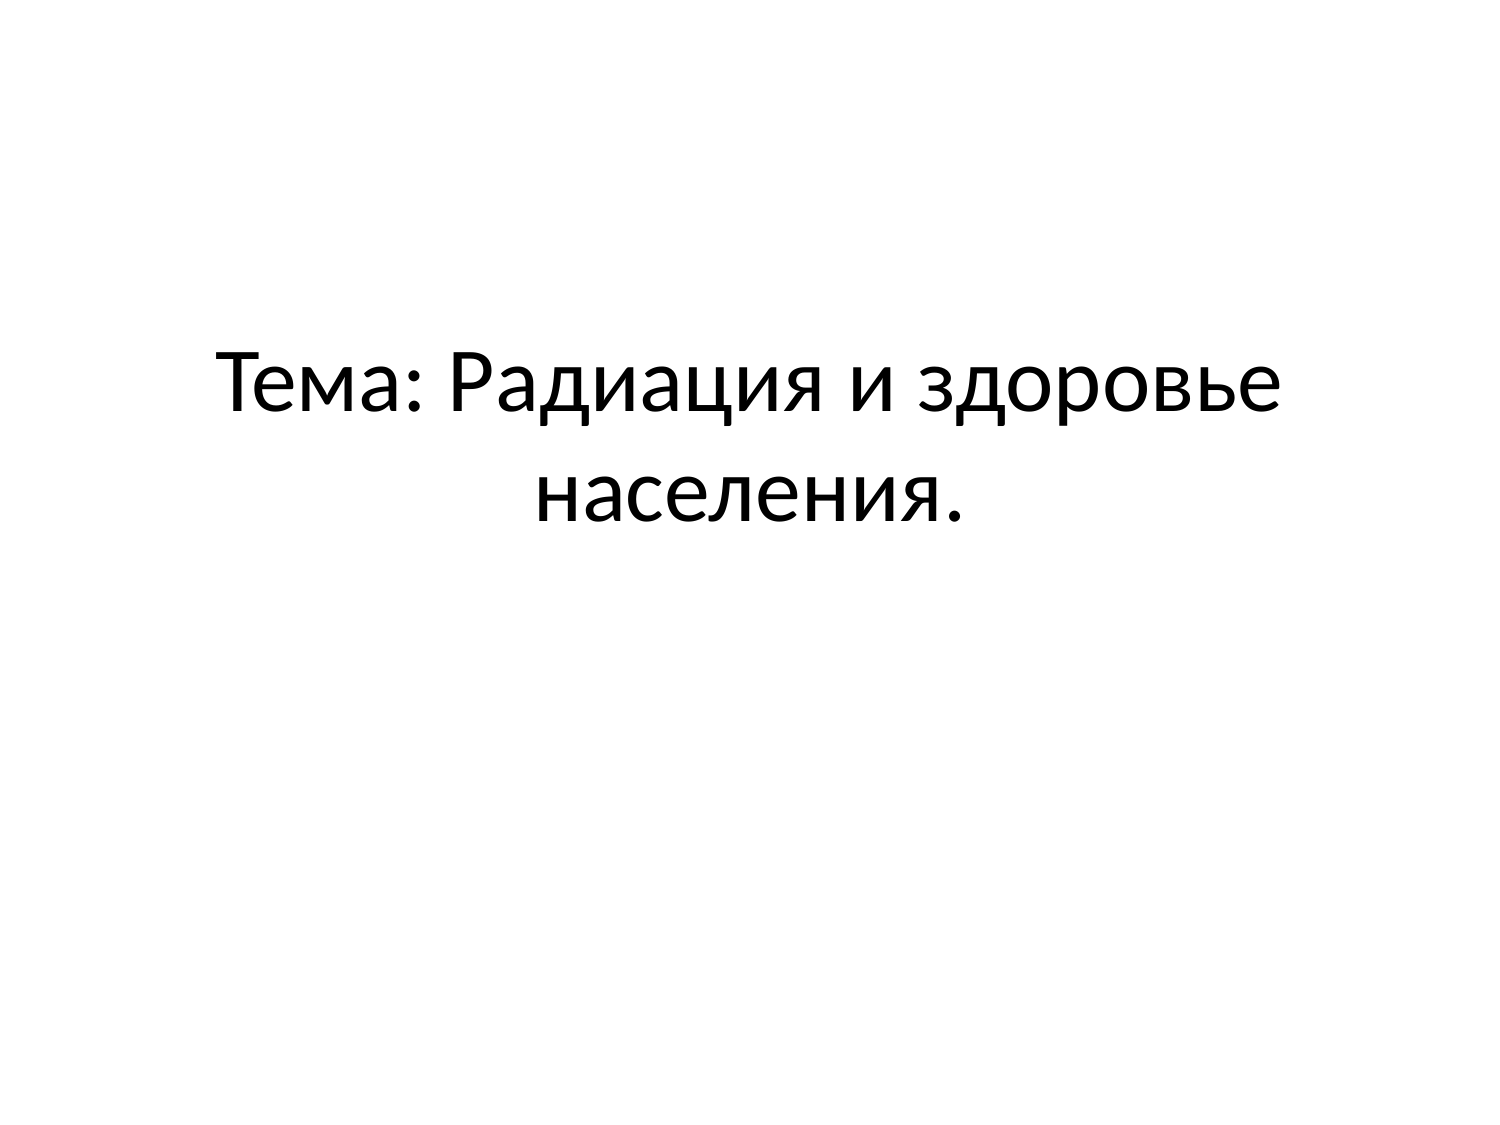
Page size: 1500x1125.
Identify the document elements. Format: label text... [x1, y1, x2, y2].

title Тема: Радиация и здоровье населения. [112, 269, 1388, 591]
